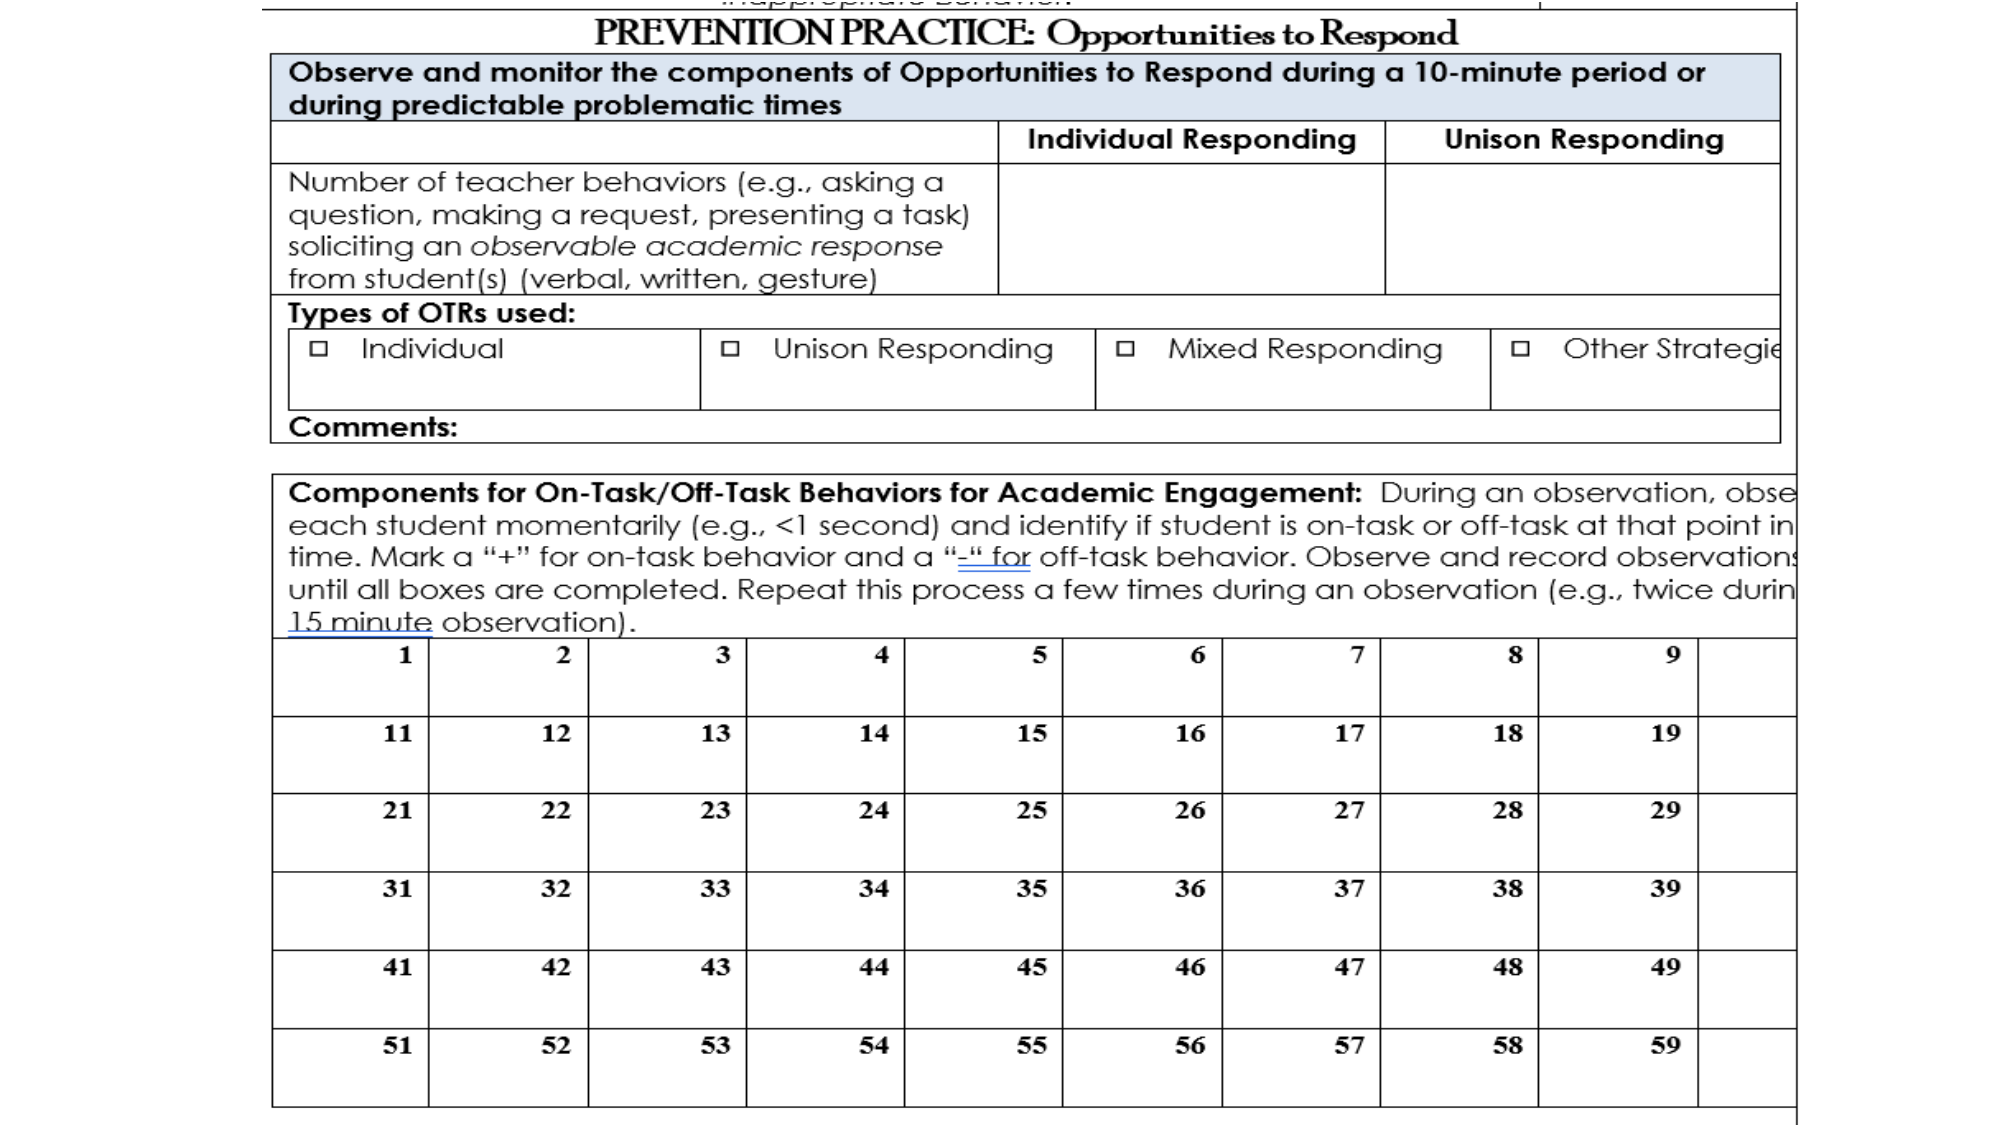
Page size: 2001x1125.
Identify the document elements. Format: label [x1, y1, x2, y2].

picture [262, 2, 1803, 1125]
